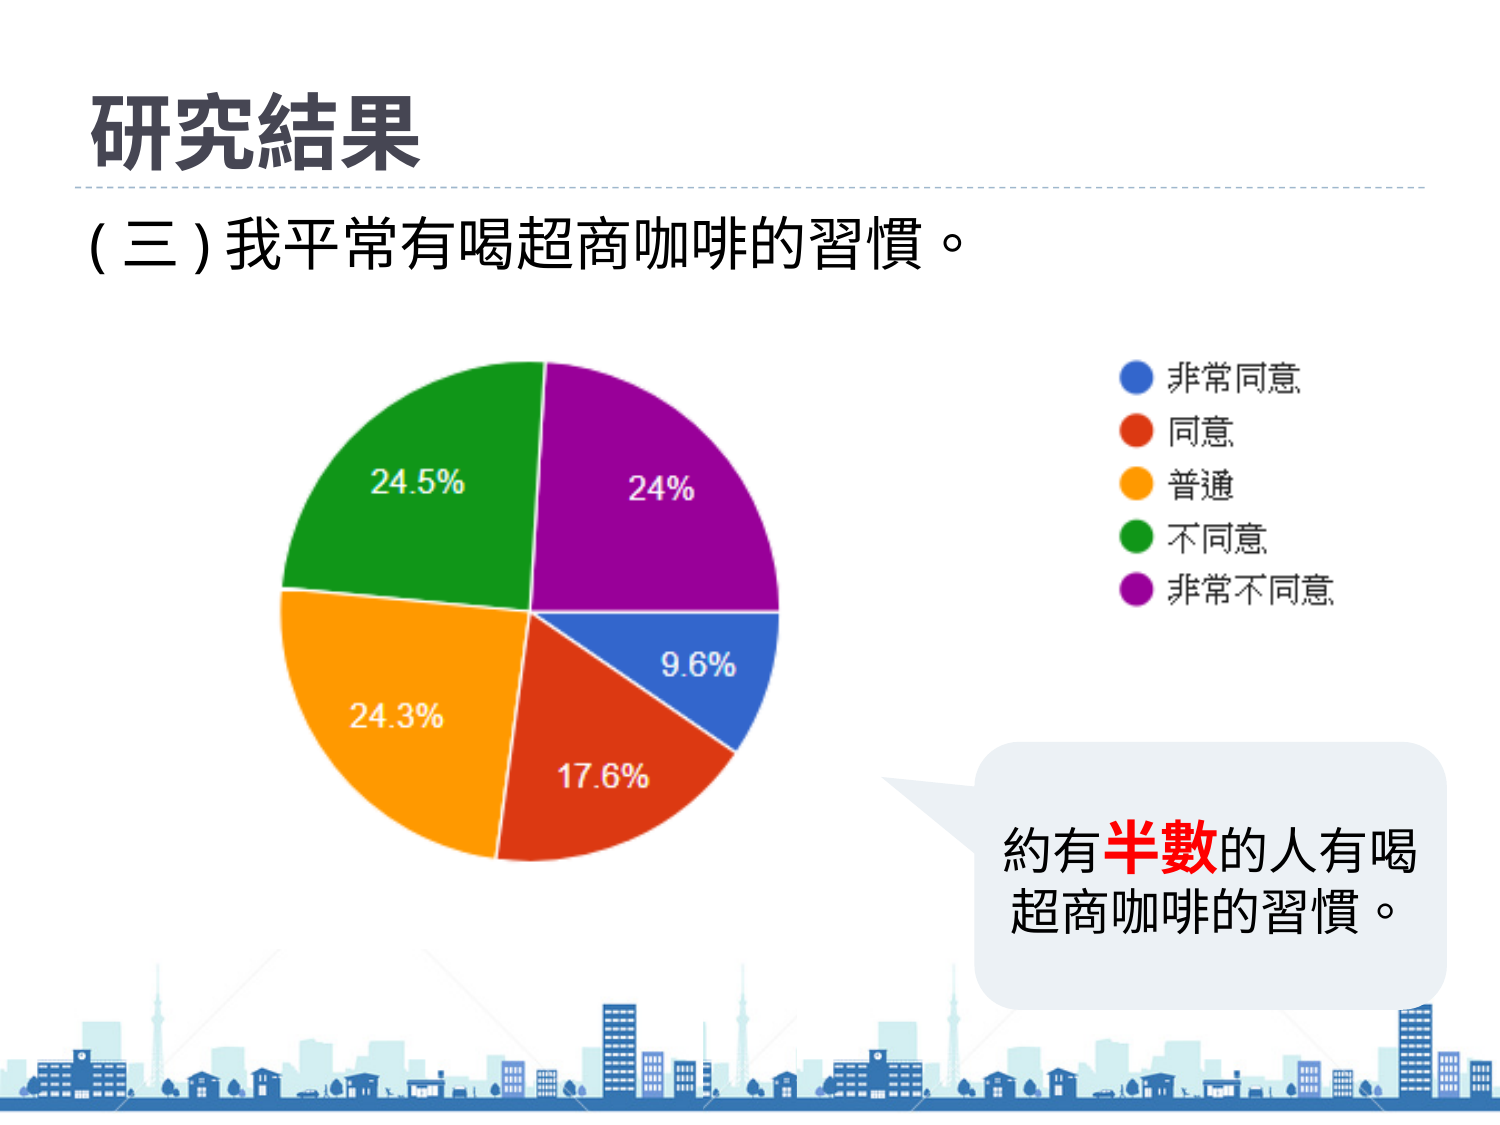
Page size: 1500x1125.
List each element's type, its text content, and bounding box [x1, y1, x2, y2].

picture [265, 309, 1426, 882]
list (三)我平常有喝超商咖啡的習慣。 [75, 200, 1425, 948]
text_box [0, 948, 1500, 1114]
text_box 約有半數的人有喝超商咖啡的習慣。 [972, 749, 1449, 948]
title 研究結果 [75, 24, 1425, 188]
